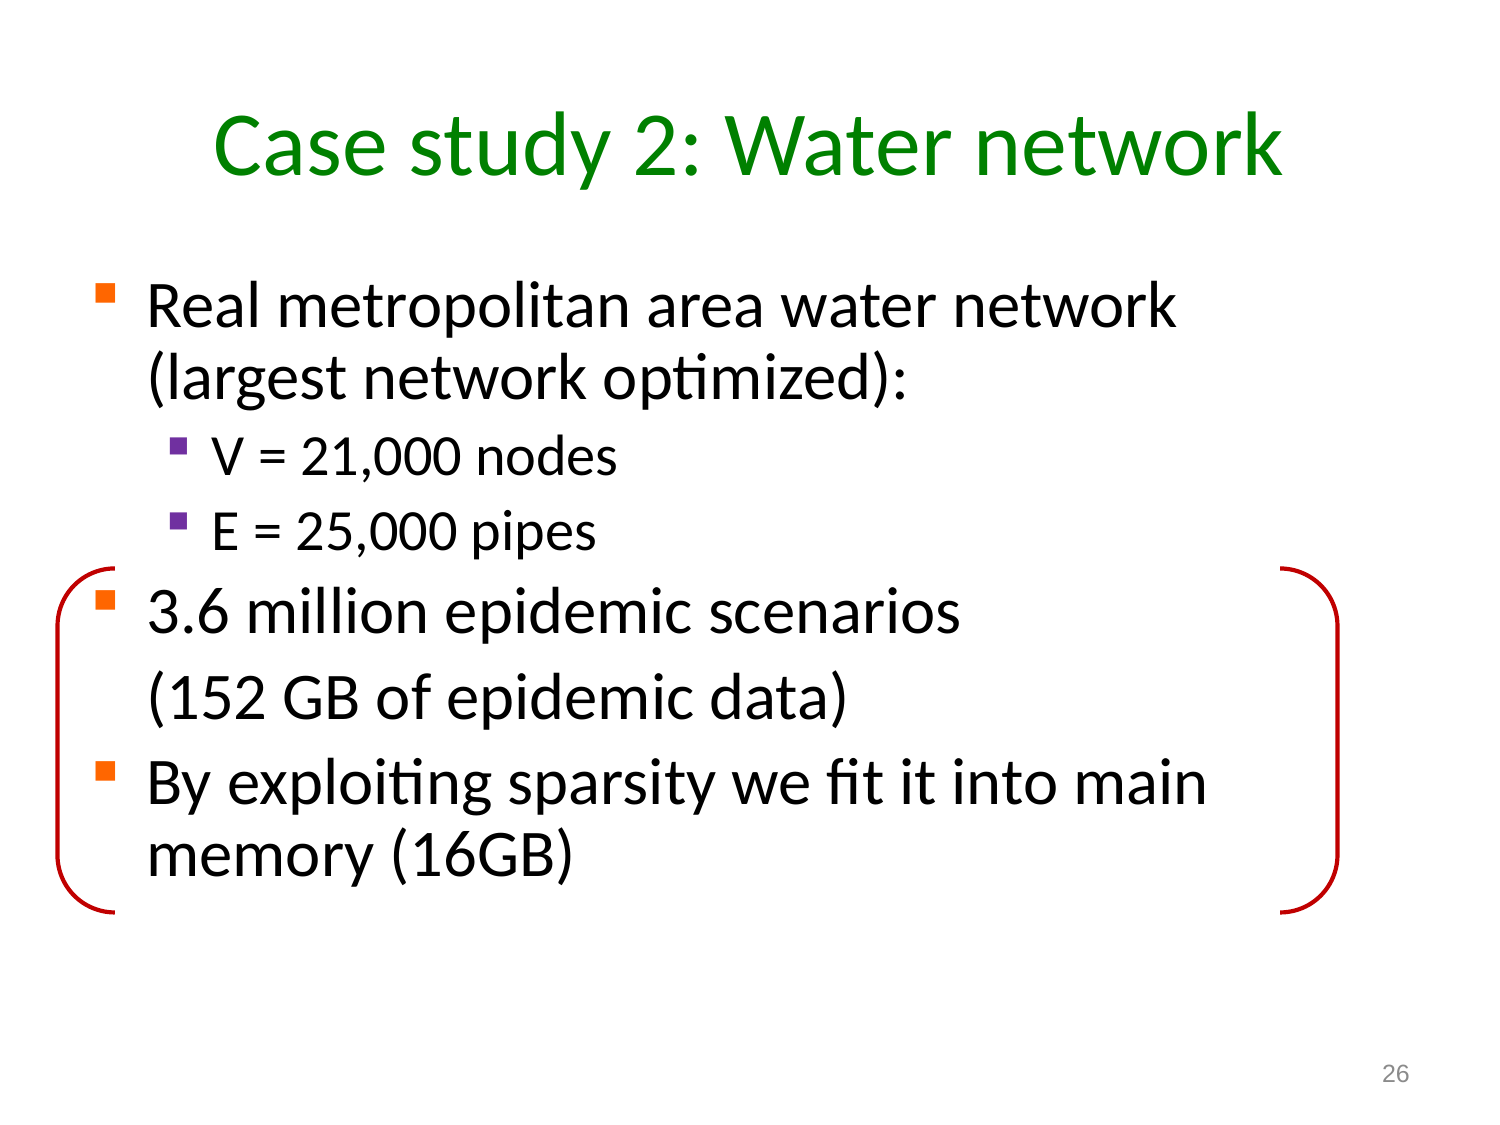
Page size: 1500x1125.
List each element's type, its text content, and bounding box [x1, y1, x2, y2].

title Case study 2: Water network [74, 44, 1426, 233]
list Real metropolitan area water network (largest network optimized): V = 21,000 nodes E = 25,000 pipes 3.6 million epidemic scenarios (152 GB of epidemic data) By exploiting sparsity we fit it into main memory (16GB) [74, 262, 1376, 1076]
slide_number 26 [1074, 1042, 1425, 1103]
text_box [56, 567, 1339, 914]
